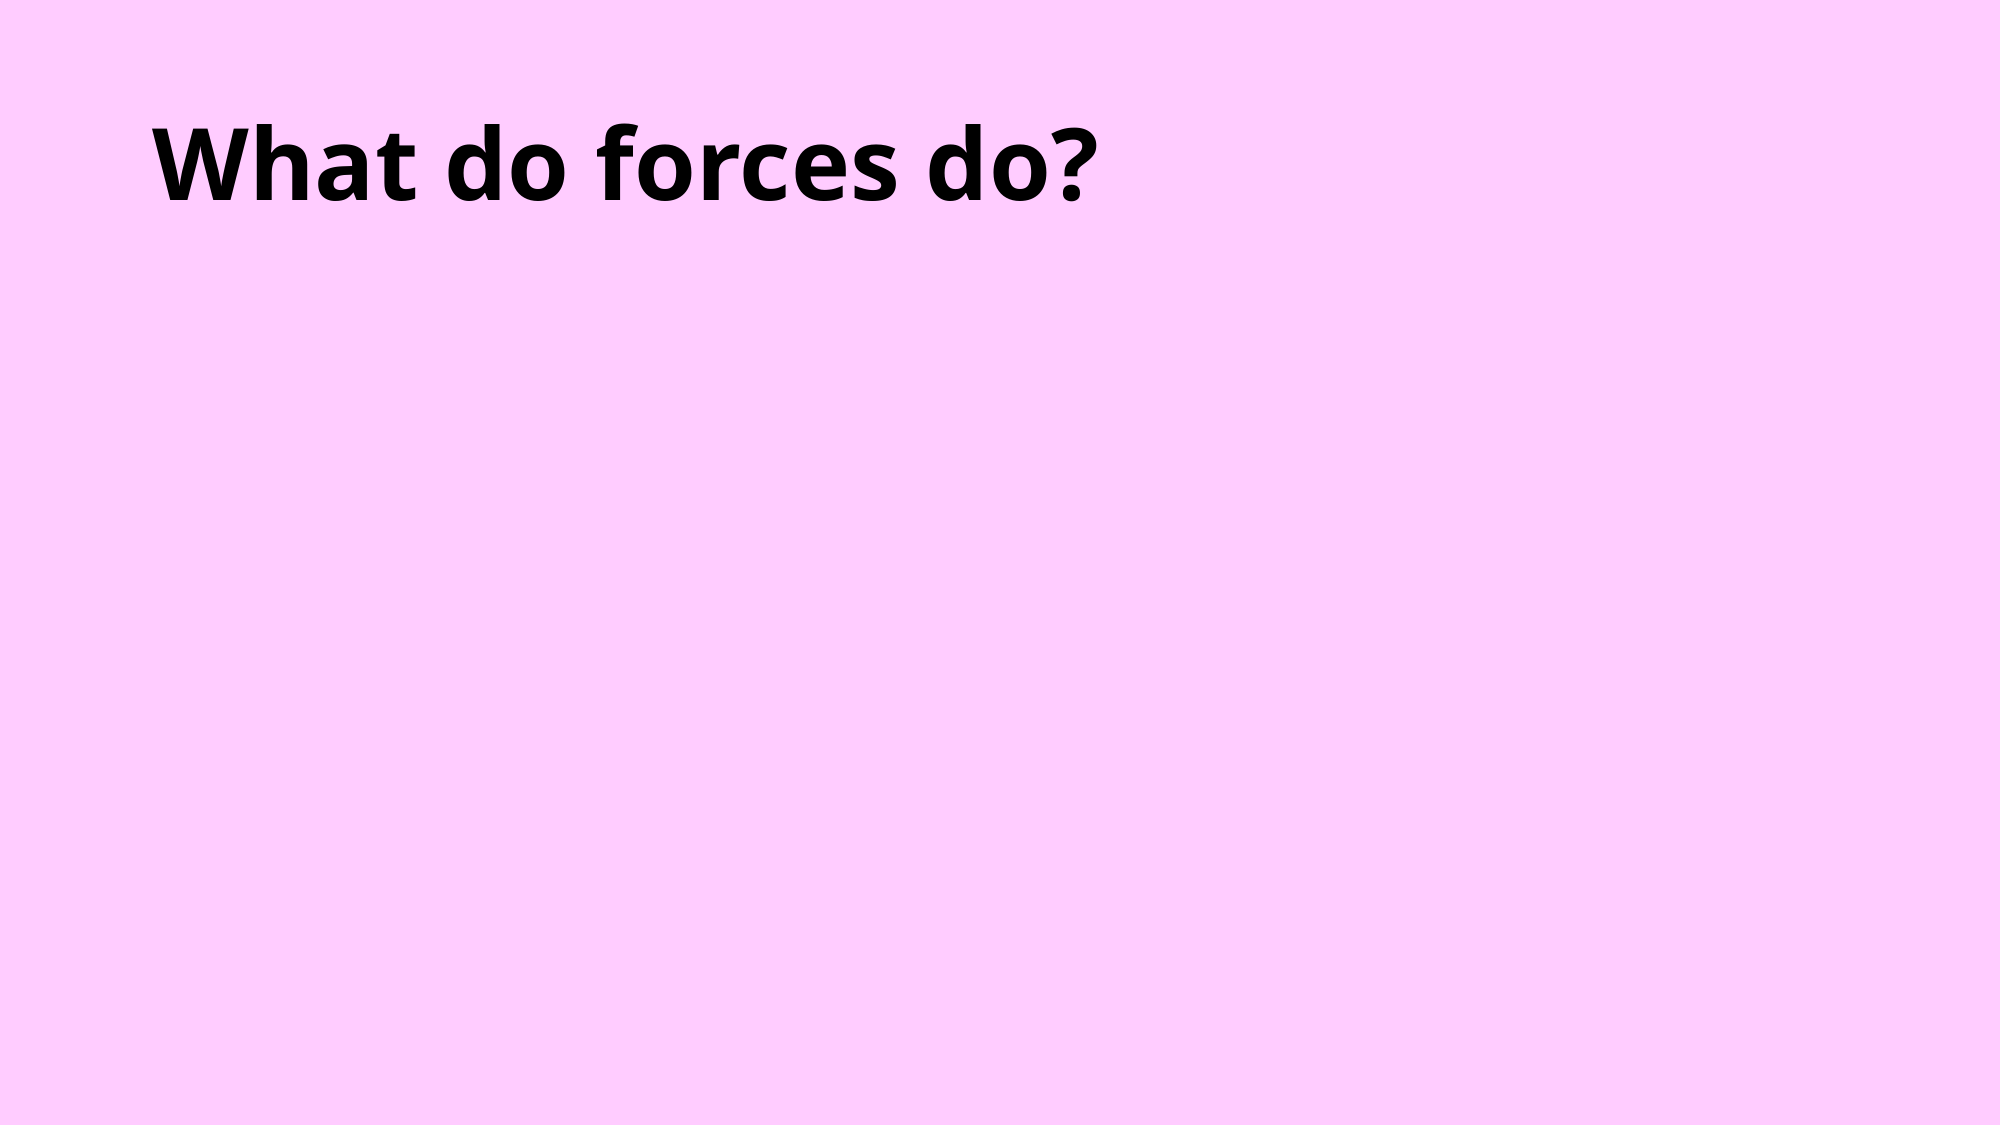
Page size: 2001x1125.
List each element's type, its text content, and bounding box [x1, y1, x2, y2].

title What do forces do? [137, 59, 1863, 278]
